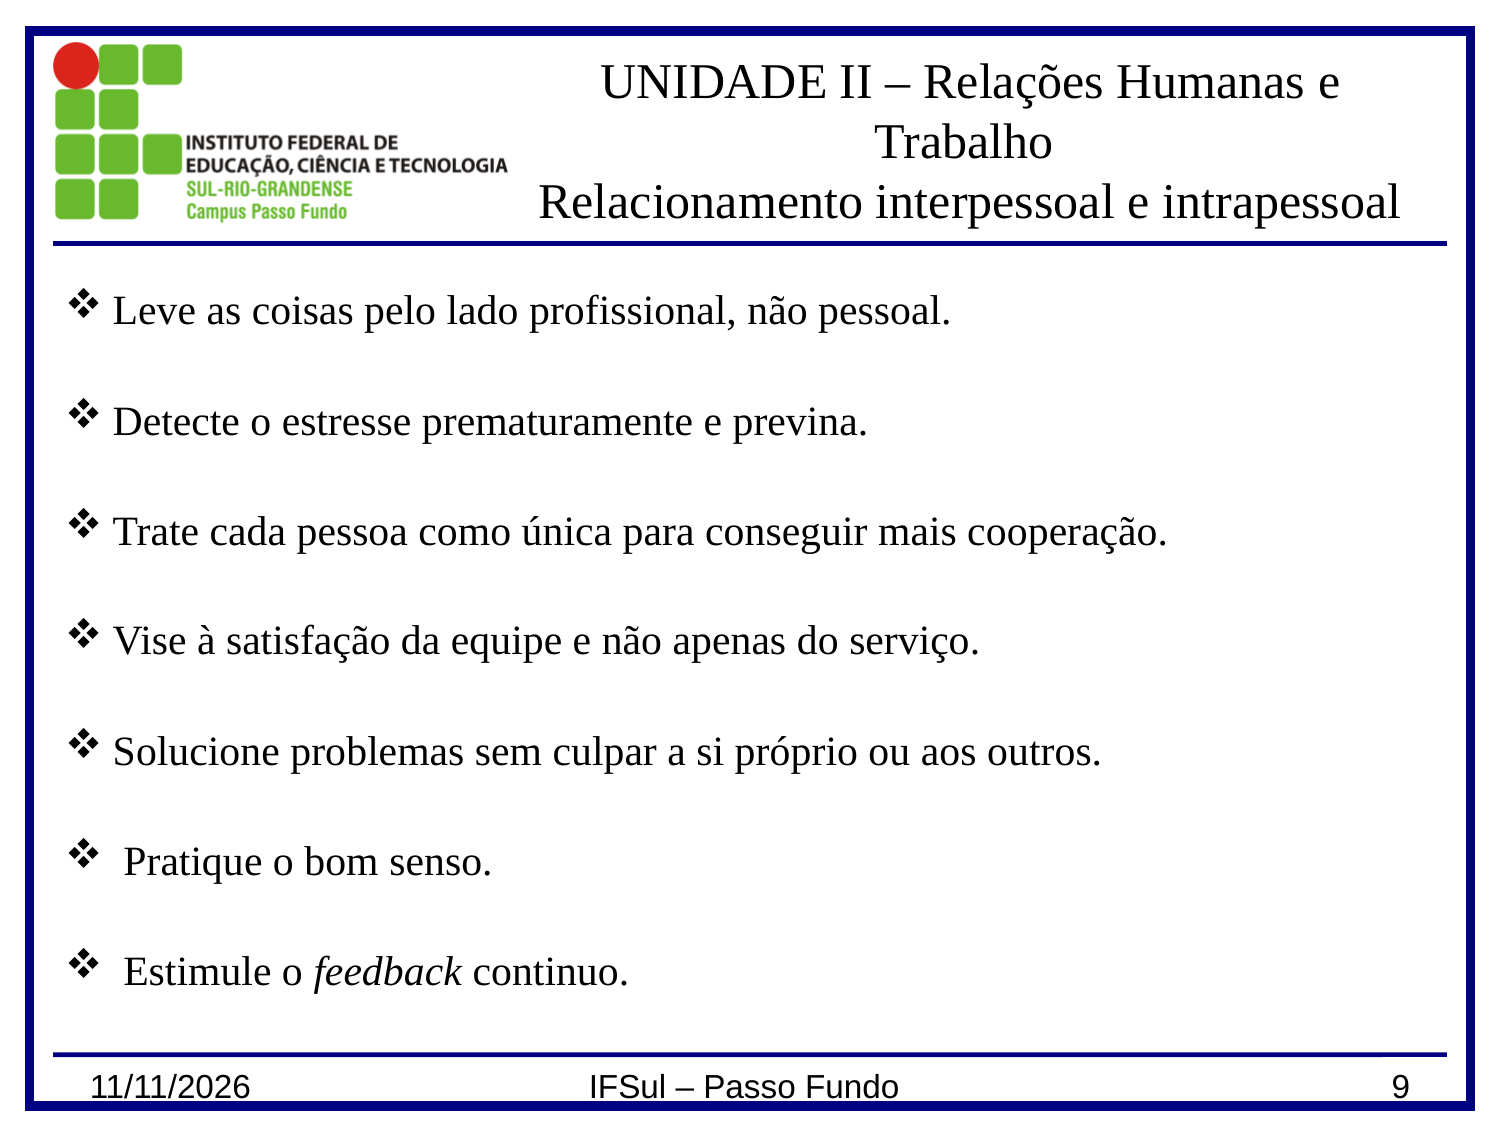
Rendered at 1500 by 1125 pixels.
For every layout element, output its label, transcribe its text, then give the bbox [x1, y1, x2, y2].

picture [53, 42, 508, 223]
title UNIDADE II – Relações Humanas e Trabalho Relacionamento interpessoal e intrapessoal [515, 44, 1426, 233]
slide_number 9 [1300, 1057, 1425, 1125]
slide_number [75, 1057, 316, 1102]
footer IFSul – Passo Fundo [316, 1057, 1172, 1125]
text_box Leve as coisas pelo lado profissional, não pessoal. Detecte o estresse prematuramente e previna. Trate cada pessoa como única para conseguir mais cooperação. Vise à satisfação da equipe e não apenas do serviço. Solucione problemas sem culpar a si próprio ou aos outros. Pratique o bom senso. Estimule o feedback continuo. [50, 275, 1388, 1001]
